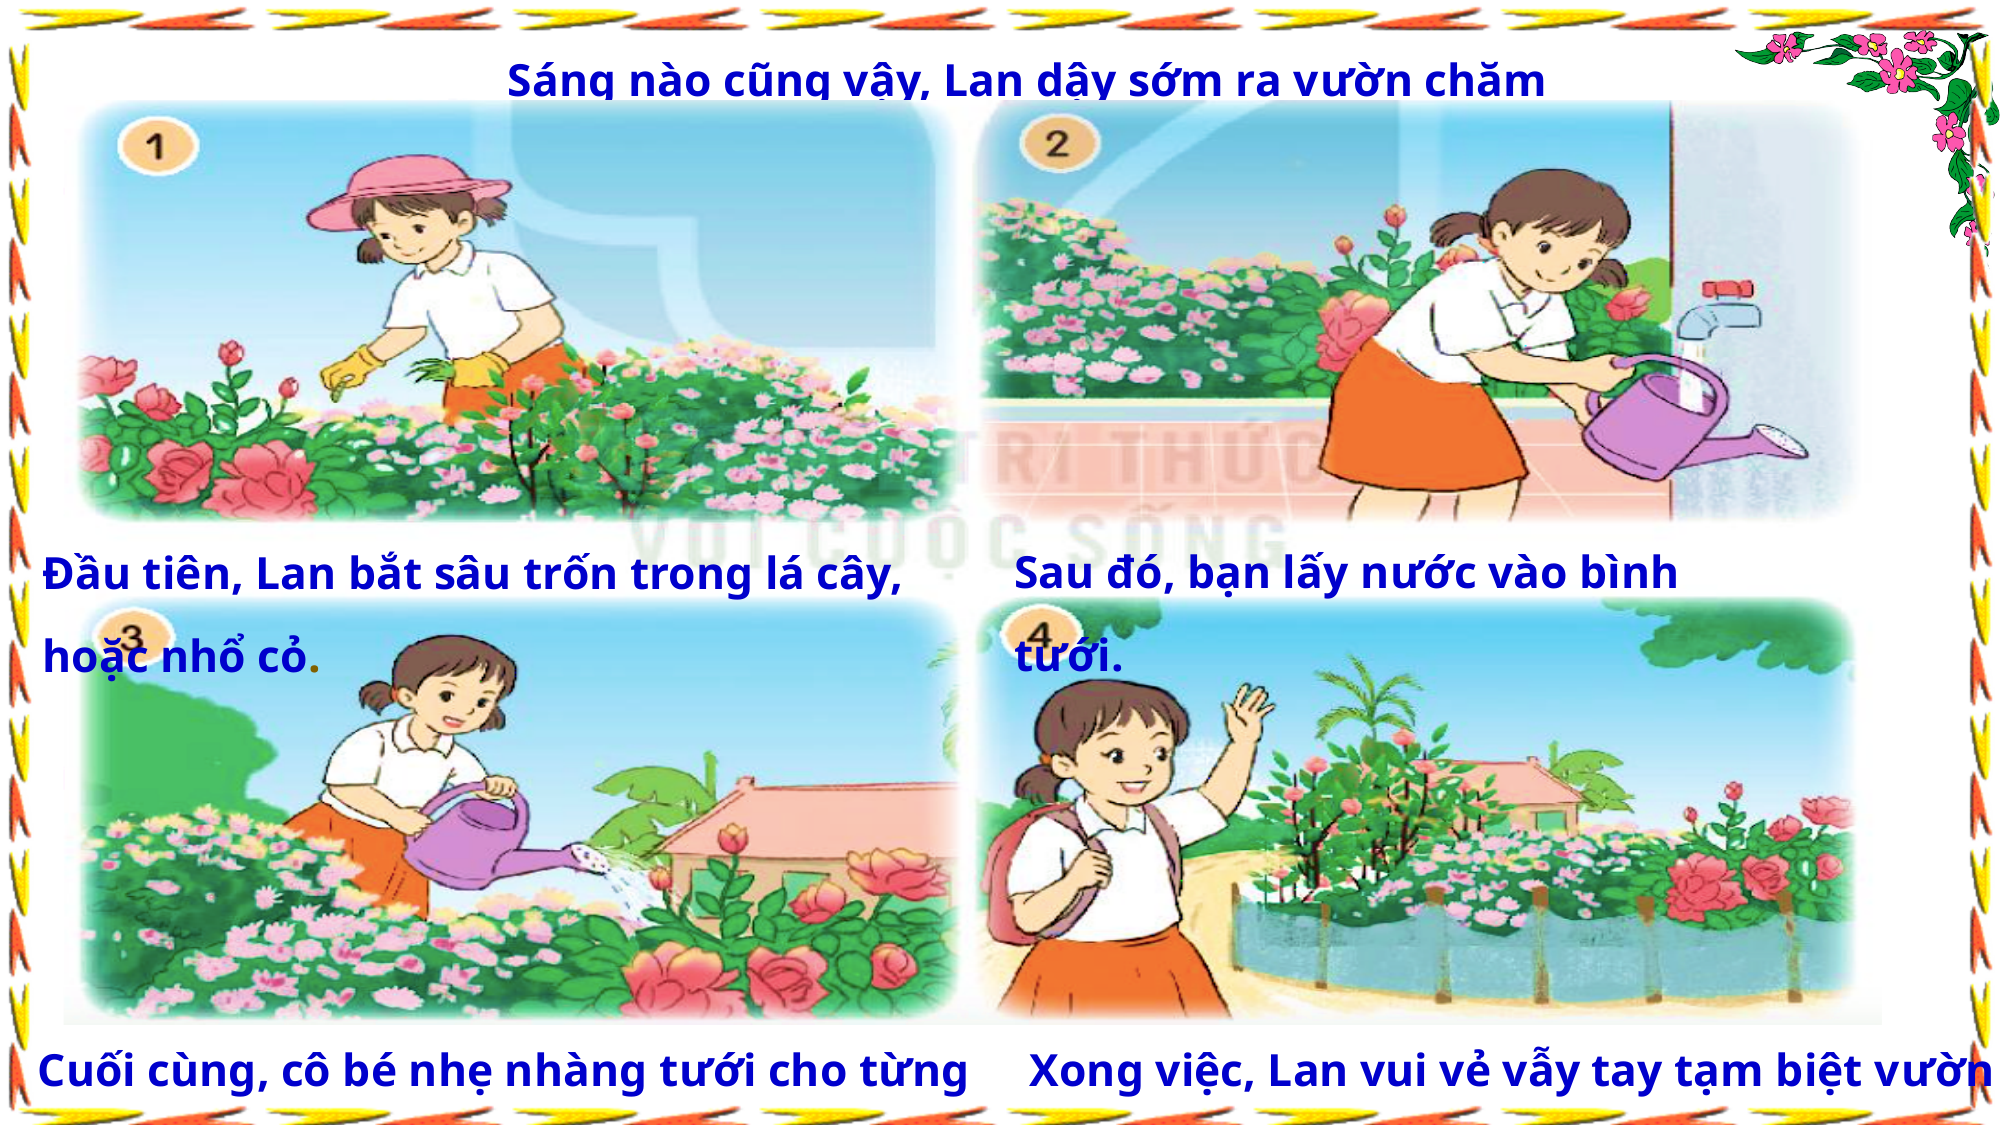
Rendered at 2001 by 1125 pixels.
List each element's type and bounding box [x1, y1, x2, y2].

text_box [0, 0, 2000, 1125]
